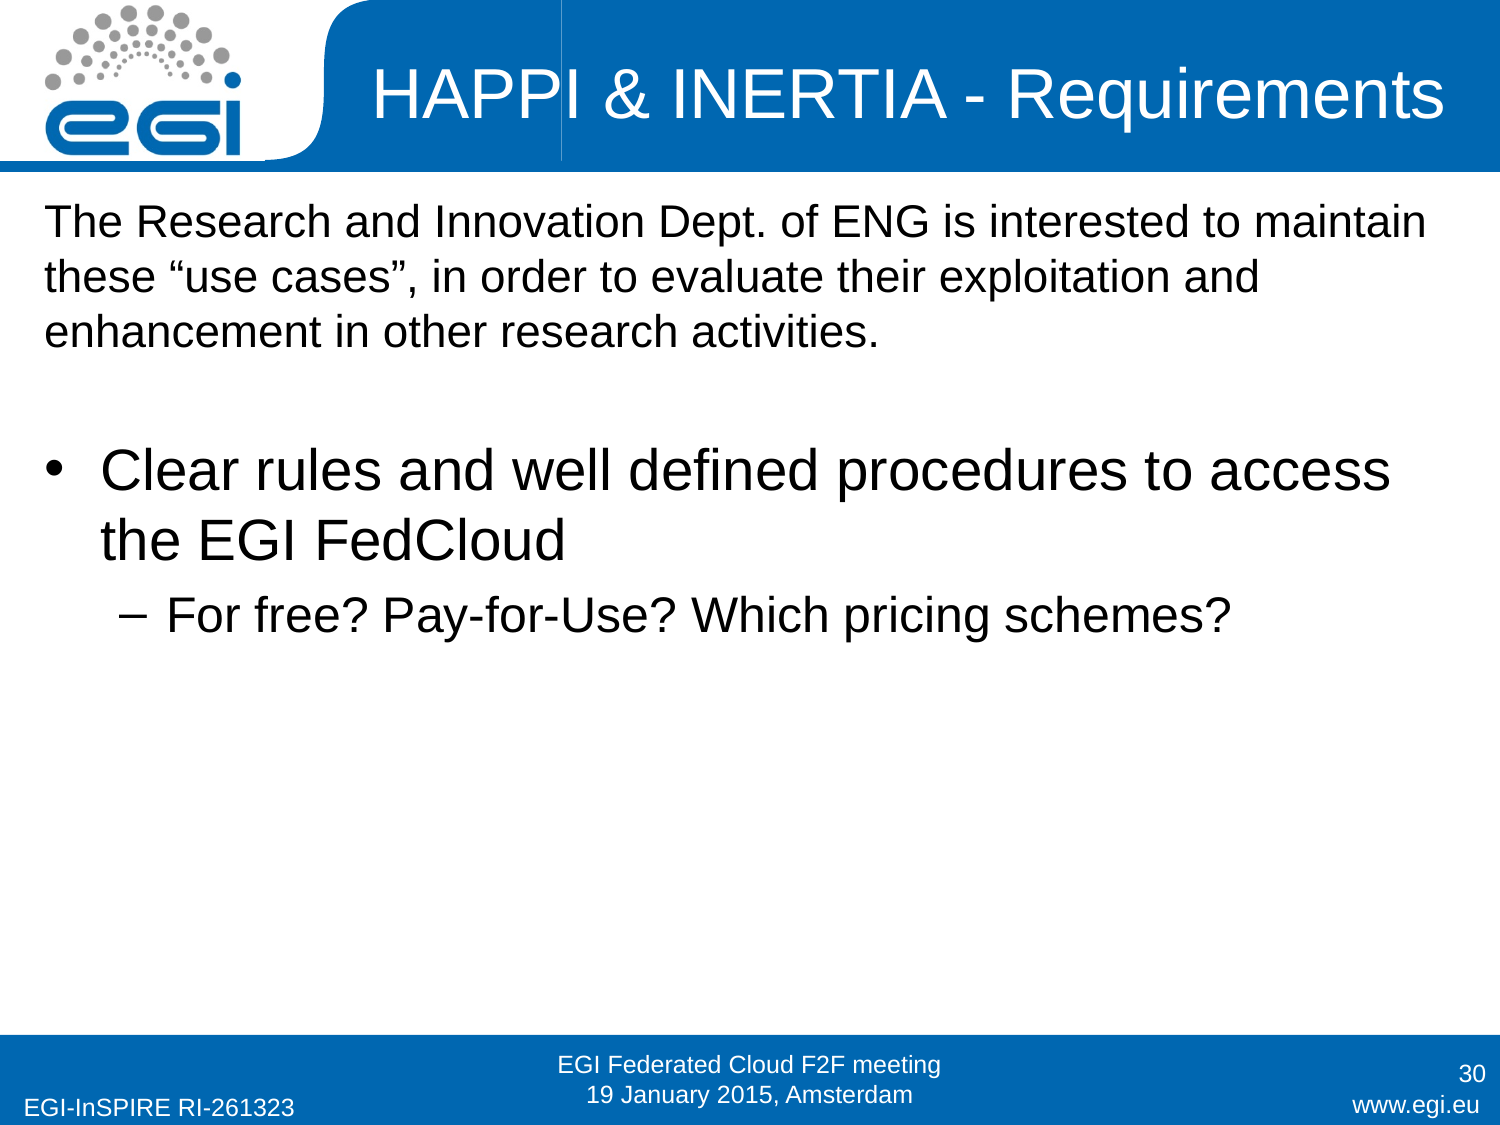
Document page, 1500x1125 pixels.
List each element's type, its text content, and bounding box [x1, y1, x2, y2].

slide_number 30 [1151, 1042, 1500, 1103]
text_box The Research and Innovation Dept. of ENG is interested to maintain these “use cases”, in order to evaluate their exploitation and enhancement in other research activities. Clear rules and well defined procedures to access the EGI FedCloud For free? Pay-for-Use? Which pricing schemes? [29, 184, 1459, 986]
picture [0, 0, 265, 161]
title HAPPI & INERTIA - Requirements [348, 19, 1471, 161]
footer EGI Federated Cloud F2F meeting 19 January 2015, Amsterdam [512, 1035, 988, 1123]
